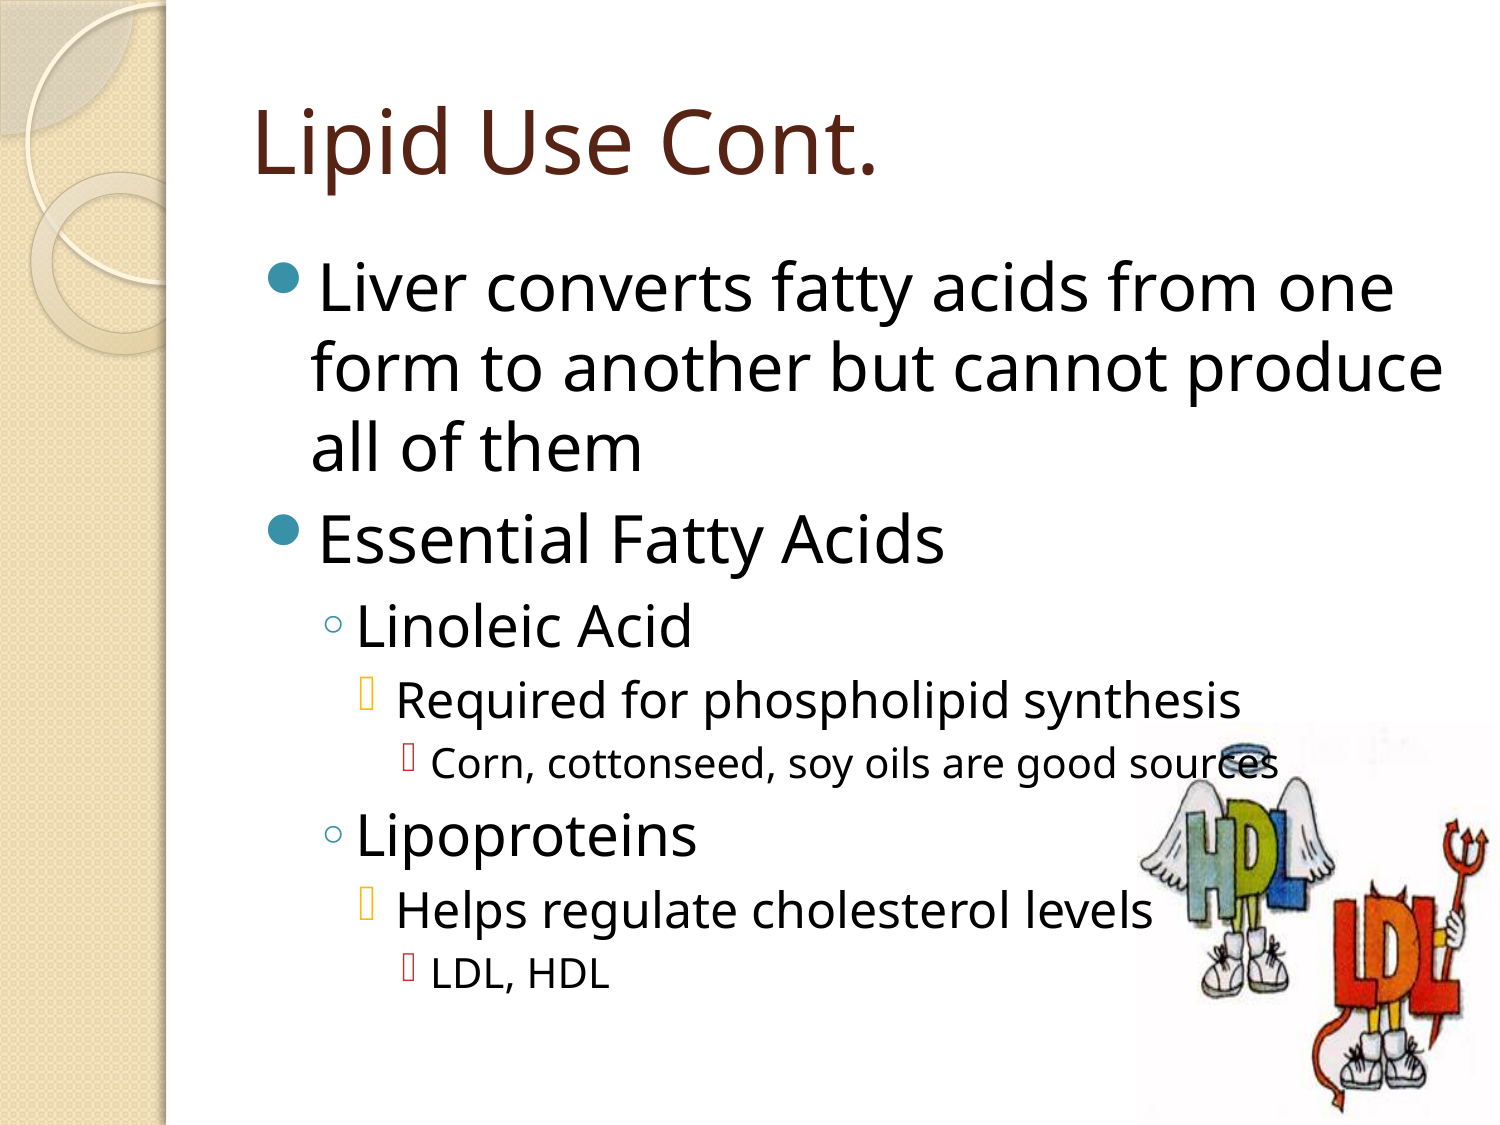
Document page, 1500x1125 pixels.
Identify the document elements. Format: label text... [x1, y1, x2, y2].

list Liver converts fatty acids from one form to another but cannot produce all of them Essential Fatty Acids Linoleic Acid Required for phospholipid synthesis Corn, cottonseed, soy oils are good sources Lipoproteins Helps regulate cholesterol levels LDL, HDL [235, 237, 1466, 1025]
title Lipid Use Cont. [235, 45, 1466, 233]
picture [1137, 721, 1500, 1125]
